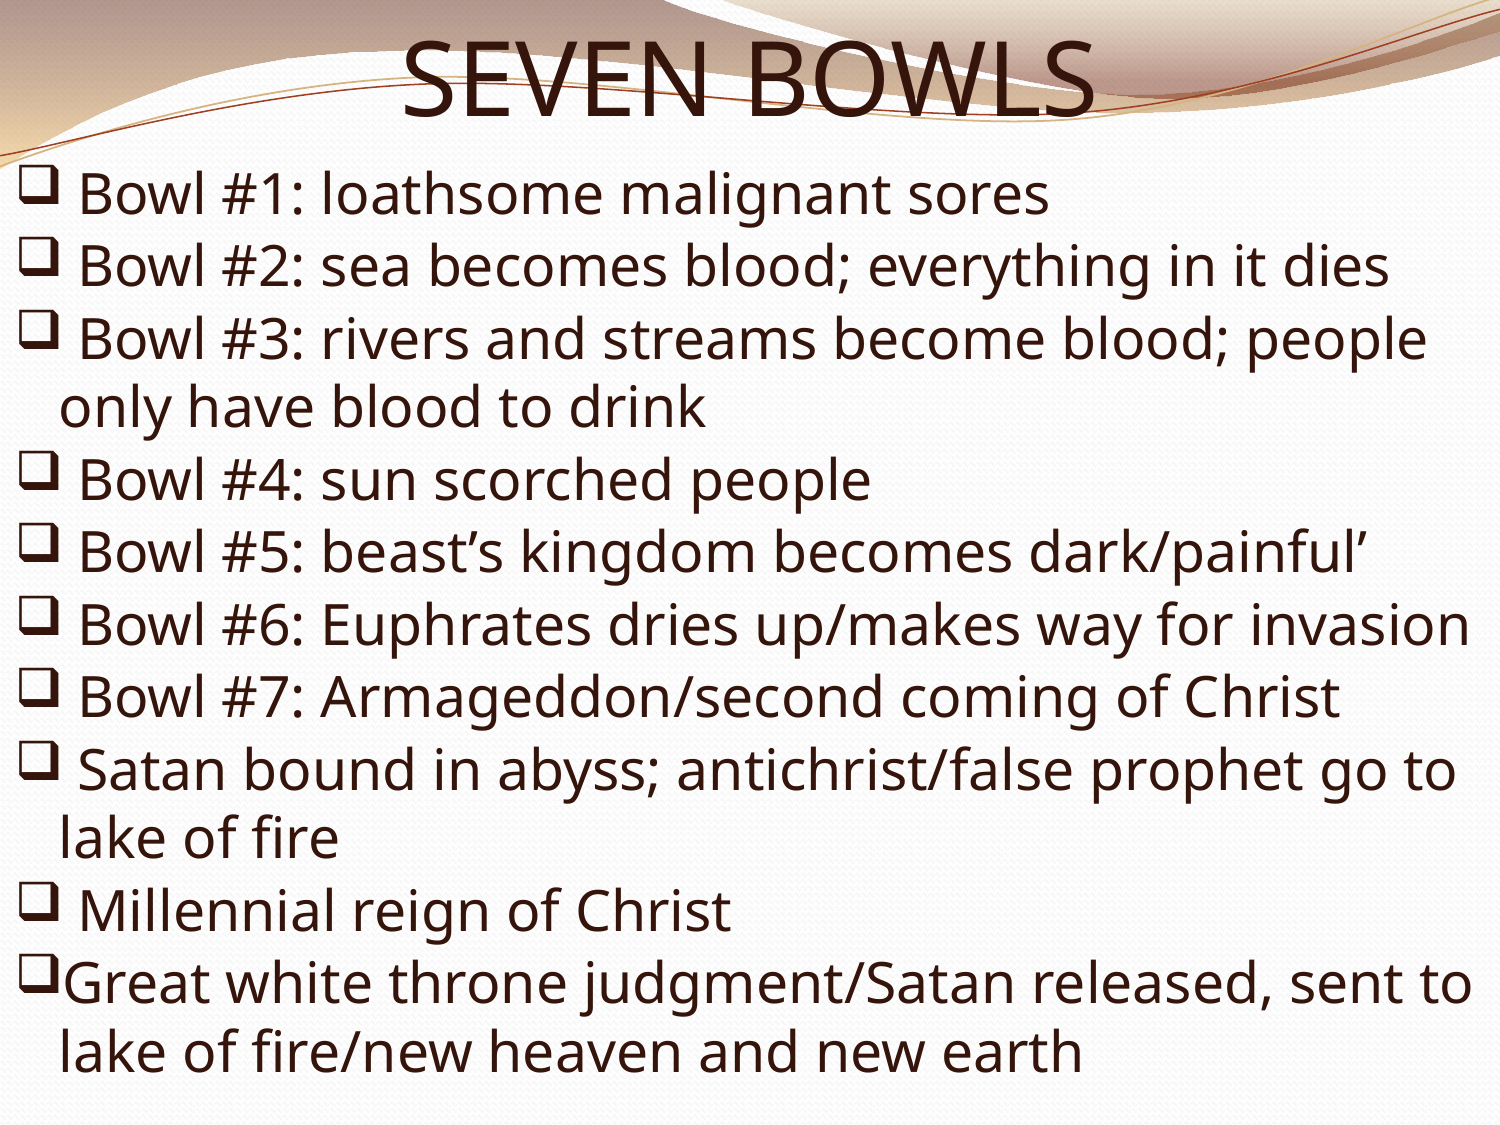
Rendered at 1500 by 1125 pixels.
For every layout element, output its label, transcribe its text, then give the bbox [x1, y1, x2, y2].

title SEVEN BOWLS [0, 0, 1500, 138]
list Bowl #1: loathsome malignant sores Bowl #2: sea becomes blood; everything in it dies Bowl #3: rivers and streams become blood; people only have blood to drink Bowl #4: sun scorched people Bowl #5: beast’s kingdom becomes dark/painful’ Bowl #6: Euphrates dries up/makes way for invasion Bowl #7: Armageddon/second coming of Christ Satan bound in abyss; antichrist/false prophet go to lake of fire Millennial reign of Christ Great white throne judgment/Satan released, sent to lake of fire/new heaven and new earth [0, 149, 1500, 1125]
